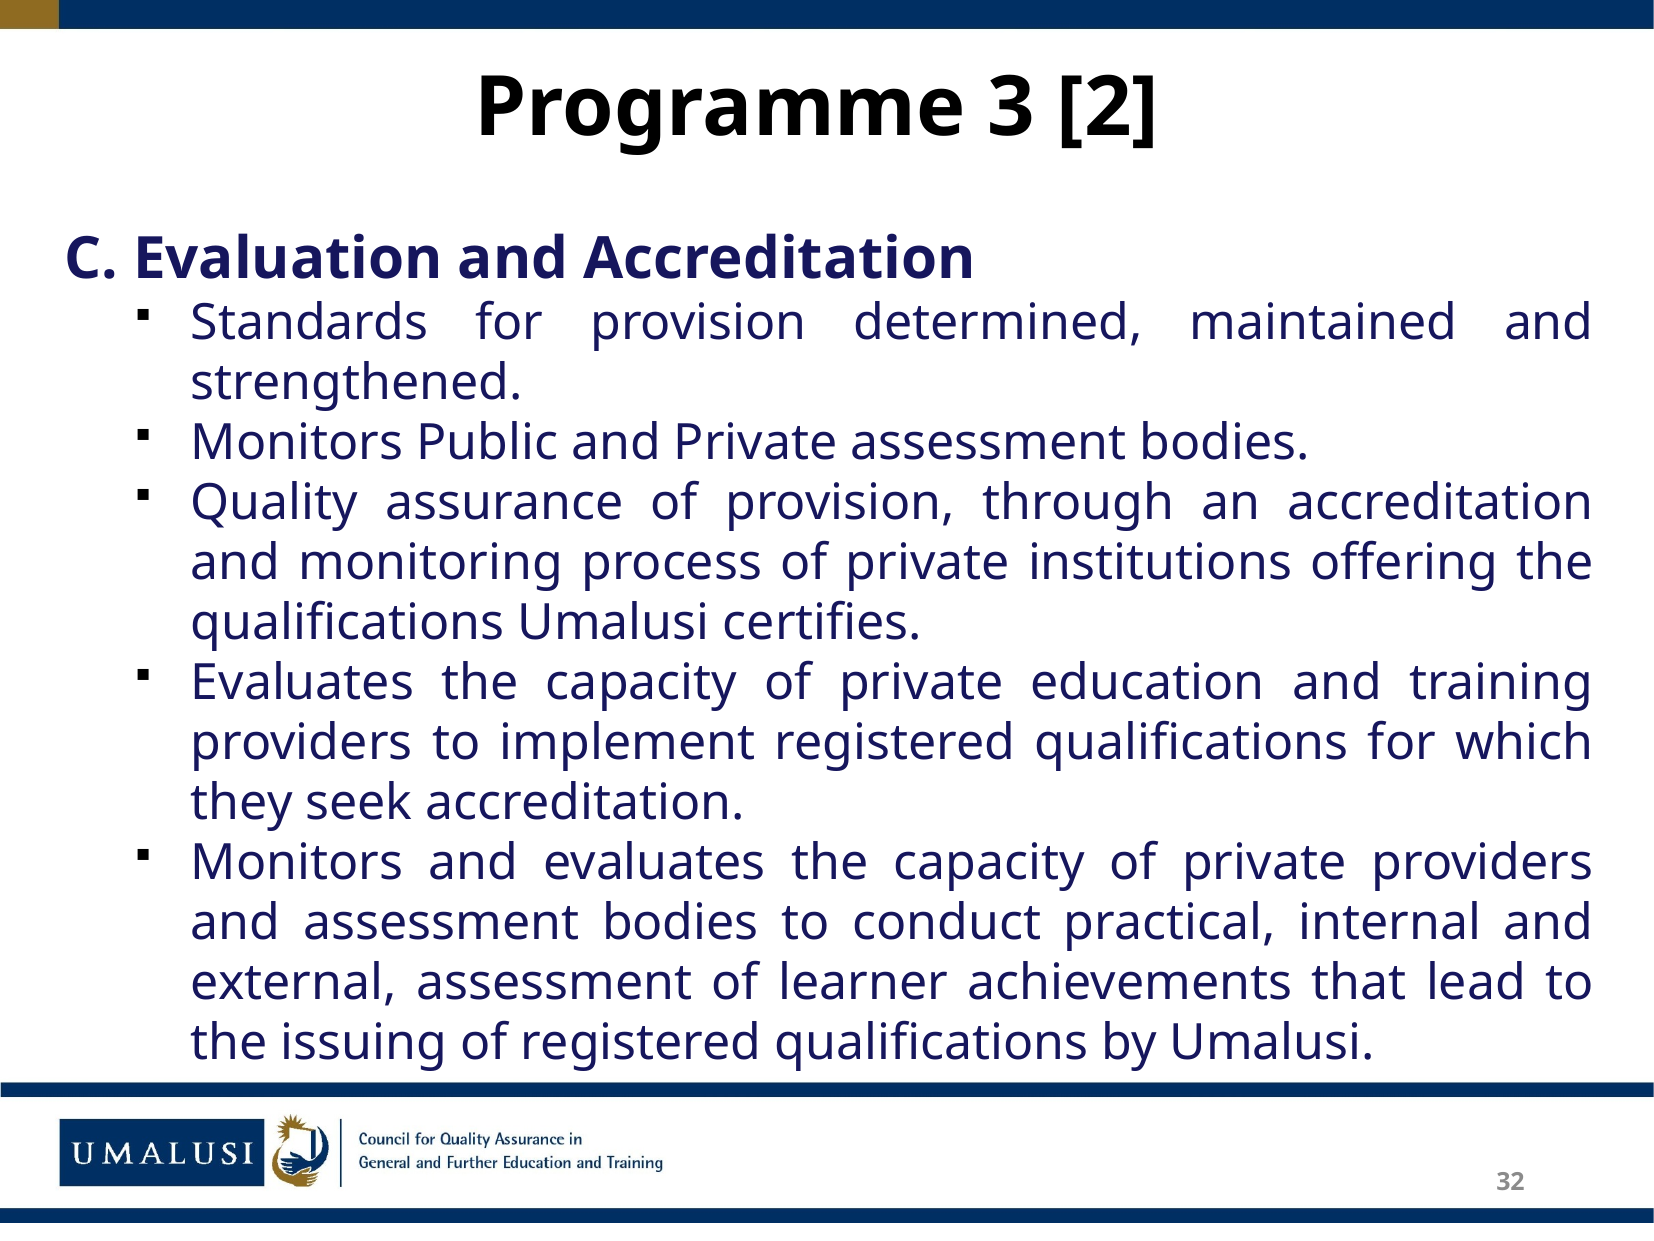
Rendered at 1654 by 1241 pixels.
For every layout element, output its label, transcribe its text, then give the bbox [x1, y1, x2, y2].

list C. Evaluation and Accreditation Standards for provision determined, maintained and strengthened. Monitors Public and Private assessment bodies. Quality assurance of provision, through an accreditation and monitoring process of private institutions offering the qualifications Umalusi certifies. Evaluates the capacity of private education and training providers to implement registered qualifications for which they seek accreditation. Monitors and evaluates the capacity of private providers and assessment bodies to conduct practical, internal and external, assessment of learner achievements that lead to the issuing of registered qualifications by Umalusi. [64, 220, 1595, 1070]
picture [0, 950, 1654, 1223]
title Programme 3 [2] [39, 57, 1595, 183]
picture [0, 0, 1654, 154]
slide_number 32 [1167, 1149, 1540, 1216]
